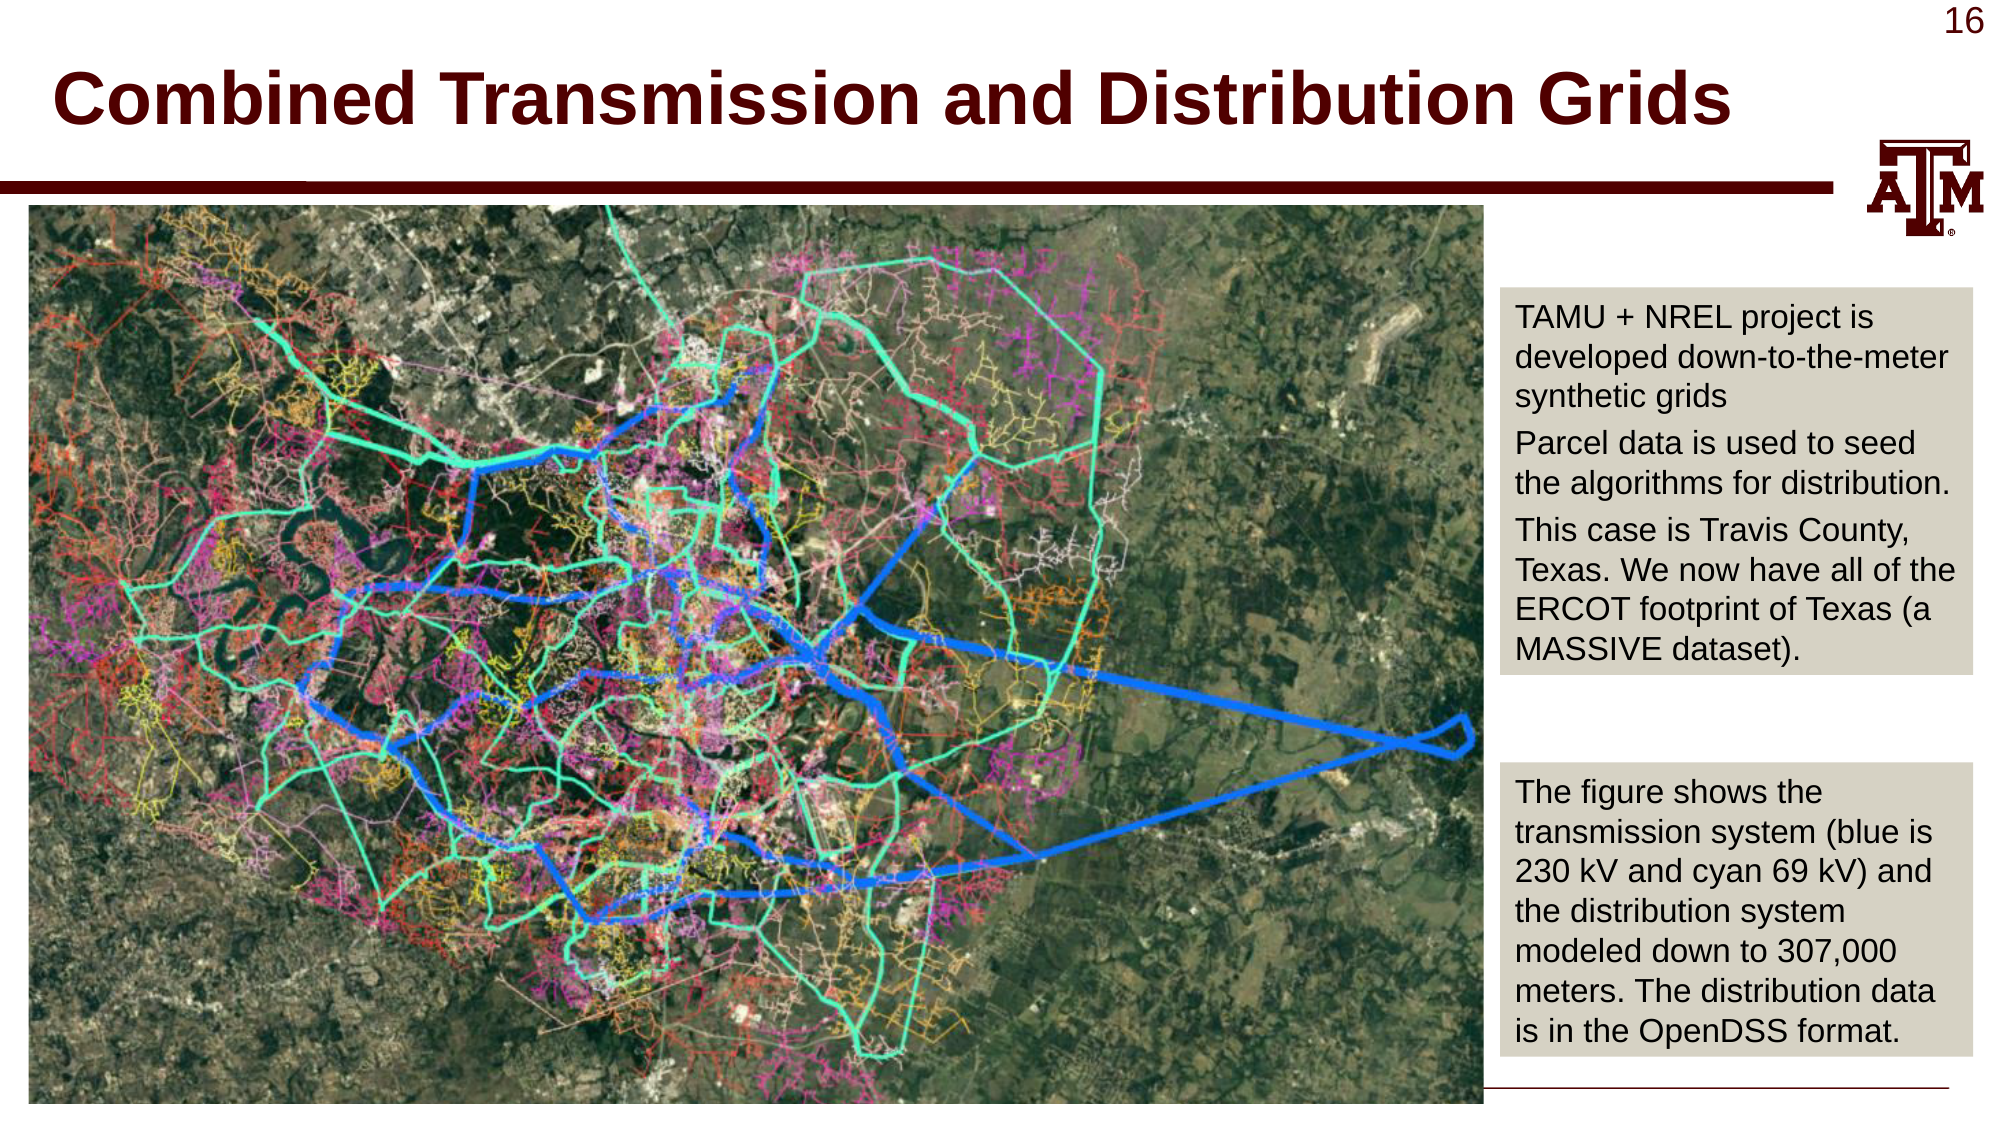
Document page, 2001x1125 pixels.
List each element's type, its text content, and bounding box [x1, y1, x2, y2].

picture [28, 205, 1484, 1104]
text_box TAMU + NREL project is developed down-to-the-meter synthetic grids Parcel data is used to seed the algorithms for distribution. This case is Travis County, Texas. We now have all of the ERCOT footprint of Texas (a MASSIVE dataset). [1500, 287, 1974, 675]
text_box The figure shows the transmission system (blue is 230 kV and cyan 69 kV) and the distribution system modeled down to 307,000 meters. The distribution data is in the OpenDSS format. [1500, 762, 1974, 1057]
picture [1850, 112, 2000, 263]
title Combined Transmission and Distribution Grids [37, 12, 1826, 189]
